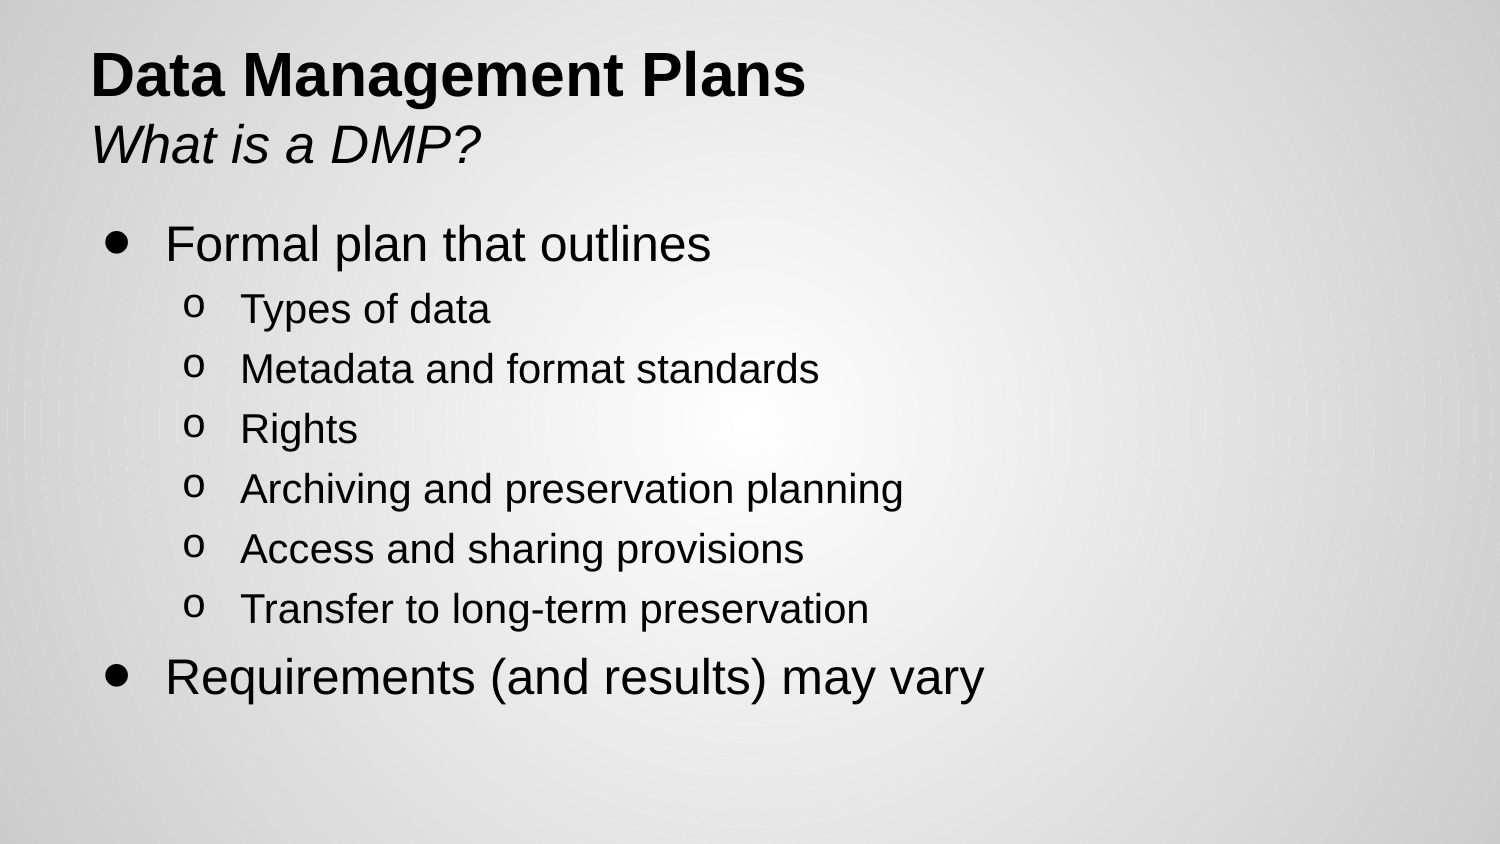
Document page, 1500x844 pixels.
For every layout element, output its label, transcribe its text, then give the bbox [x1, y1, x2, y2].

title Data Management Plans What is a DMP? [75, 33, 1425, 175]
list Formal plan that outlines Types of data Metadata and format standards Rights Archiving and preservation planning Access and sharing provisions Transfer to long-term preservation Requirements (and results) may vary [75, 196, 1425, 808]
